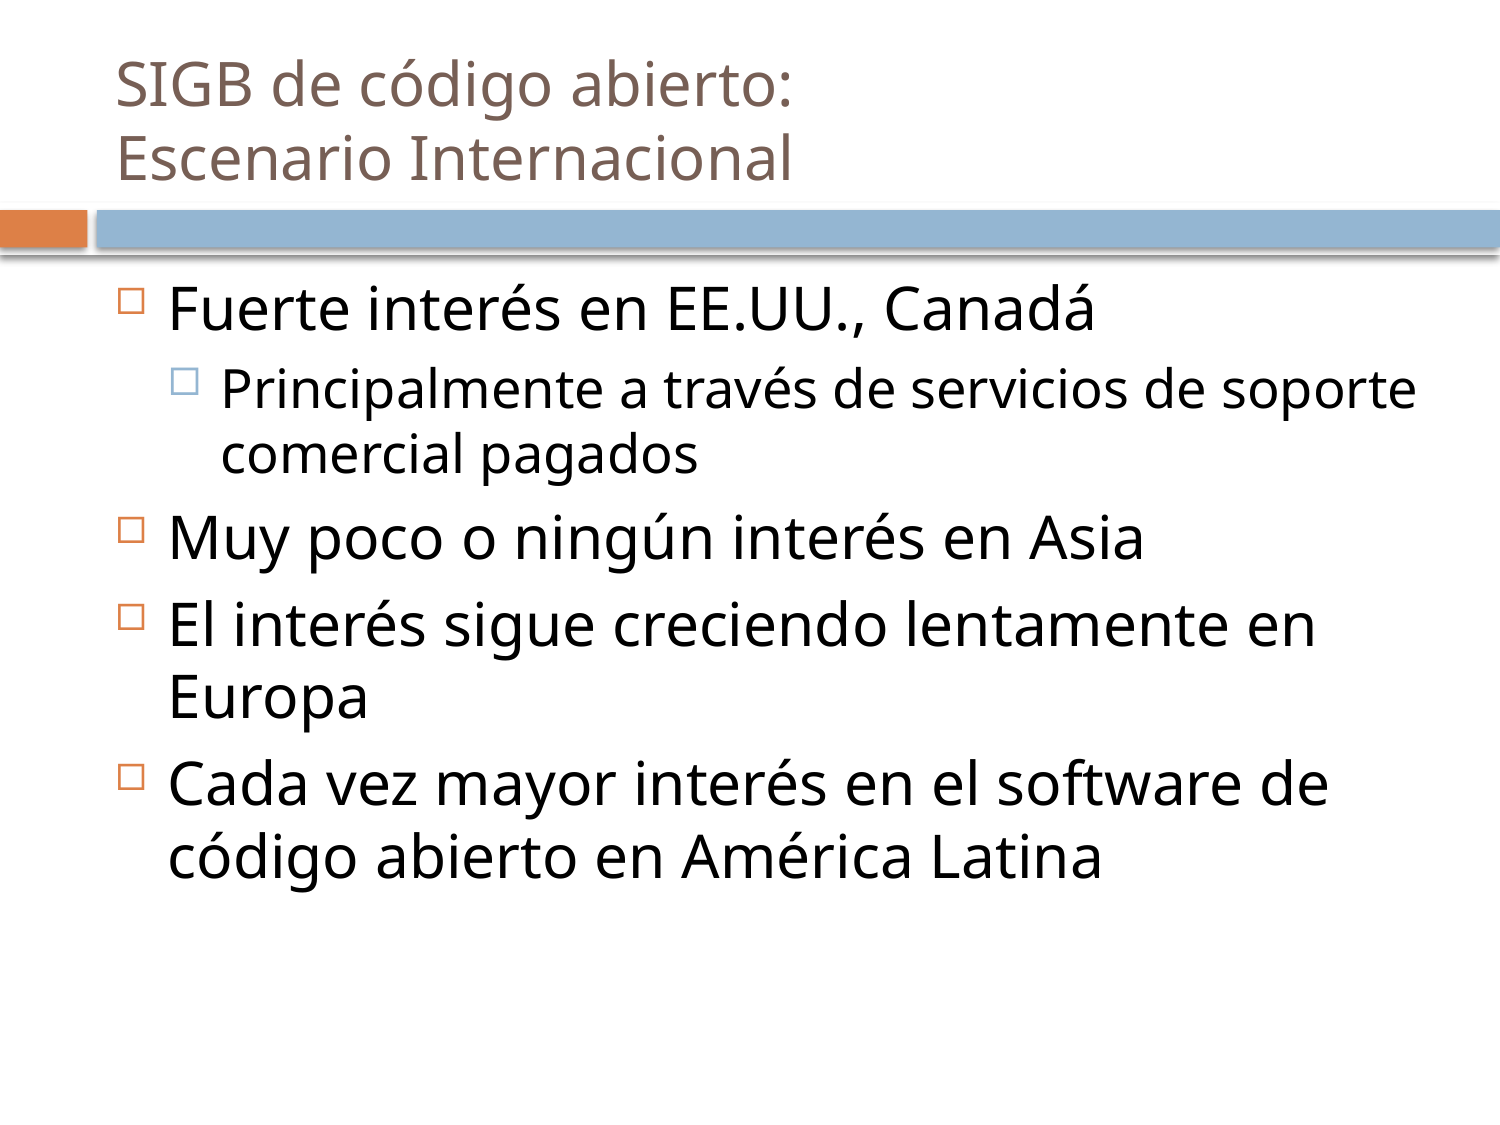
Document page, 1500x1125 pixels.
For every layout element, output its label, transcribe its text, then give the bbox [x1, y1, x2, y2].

list Fuerte interés en EE.UU., Canadá Principalmente a través de servicios de soporte comercial pagados Muy poco o ningún interés en Asia El interés sigue creciendo lentamente en Europa Cada vez mayor interés en el software de código abierto en América Latina [100, 262, 1438, 1000]
title SIGB de código abierto: Escenario Internacional [100, 37, 1438, 200]
